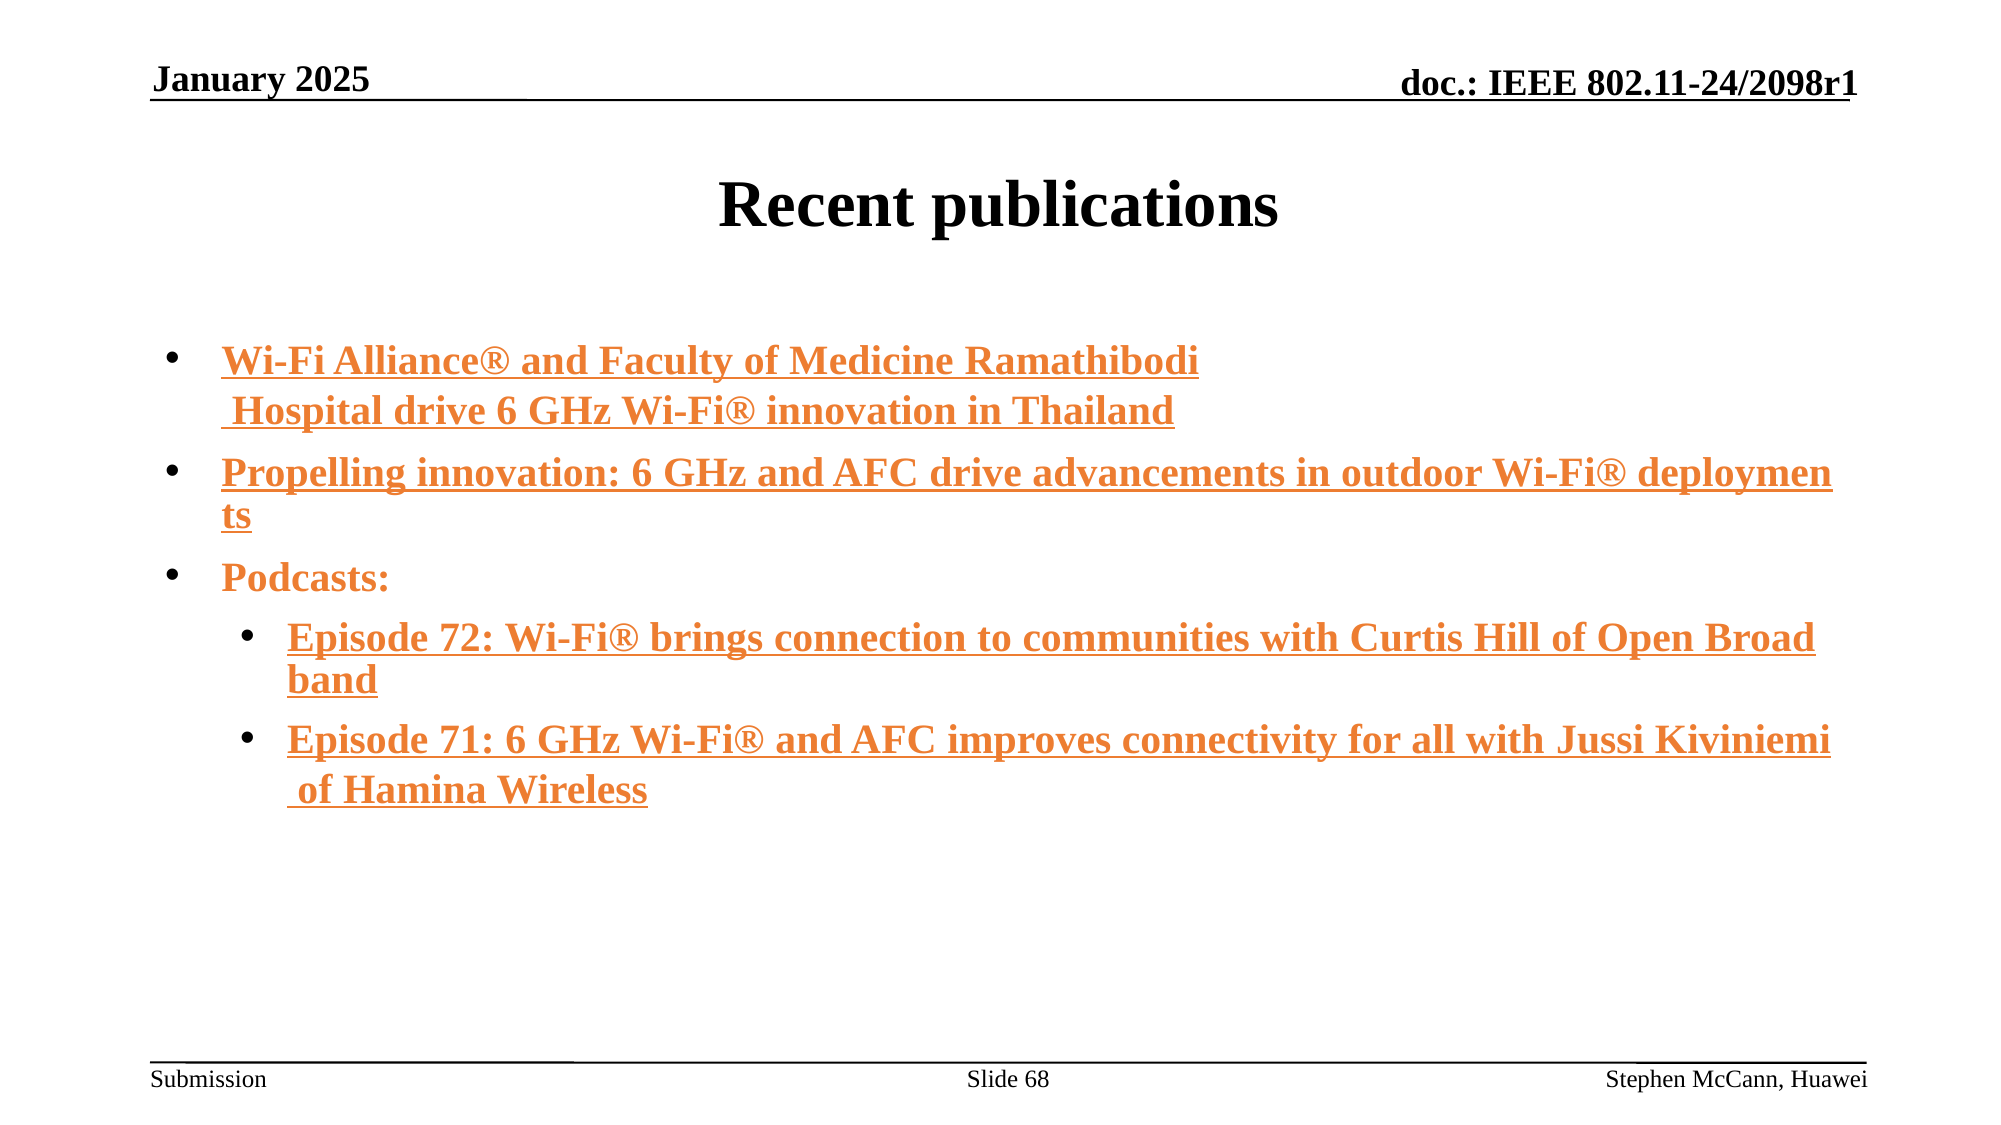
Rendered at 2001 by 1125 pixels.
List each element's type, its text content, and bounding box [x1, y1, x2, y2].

footer Stephen McCann, Huawei [1171, 1061, 1869, 1093]
title Recent publications [149, 112, 1850, 288]
slide_number Slide 68 [950, 1061, 1067, 1123]
list Wi-Fi Alliance® and Faculty of Medicine Ramathibodi Hospital drive 6 GHz Wi-Fi® innovation in Thailand Propelling innovation: 6 GHz and AFC drive advancements in outdoor Wi-Fi® deployments Podcasts: Episode 72: Wi-Fi® brings connection to communities with Curtis Hill of Open Broadband Episode 71: 6 GHz Wi-Fi® and AFC improves connectivity for all with Jussi Kiviniemi of Hamina Wireless [149, 324, 1850, 1000]
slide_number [152, 54, 563, 100]
